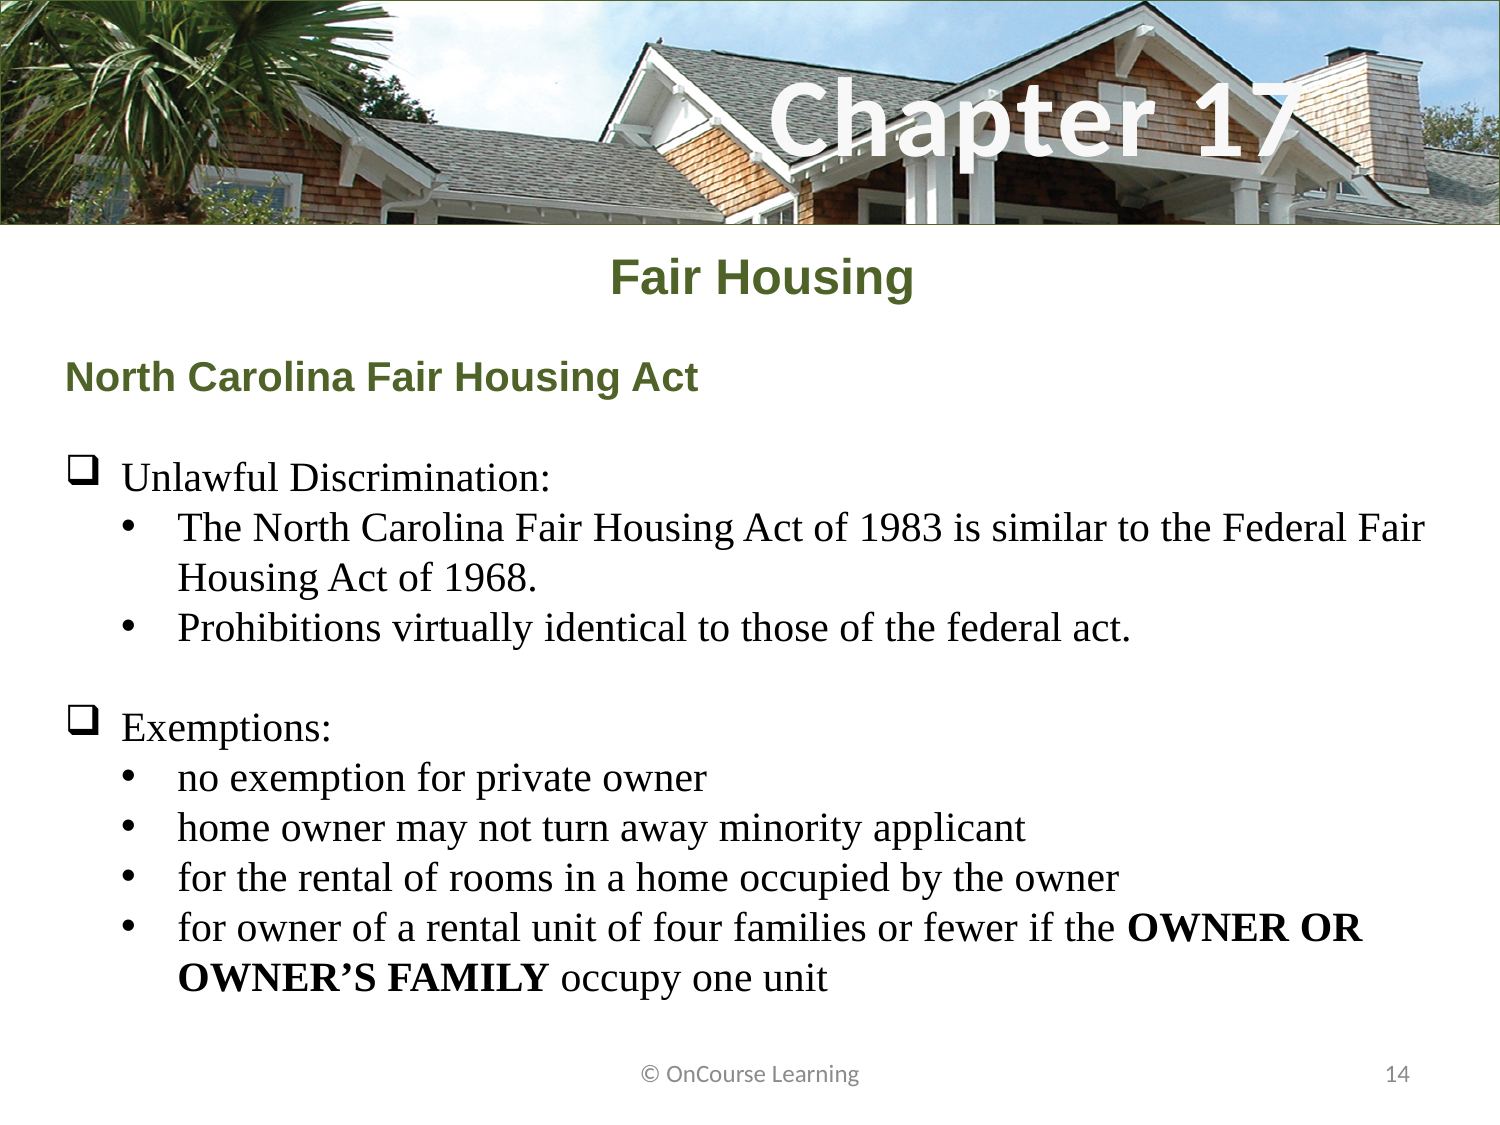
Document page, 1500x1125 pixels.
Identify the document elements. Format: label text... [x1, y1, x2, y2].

slide_number 14 [1074, 1042, 1425, 1103]
footer © OnCourse Learning [512, 1042, 988, 1103]
text_box Fair Housing North Carolina Fair Housing Act Unlawful Discrimination: The North Carolina Fair Housing Act of 1983 is similar to the Federal Fair Housing Act of 1968. Prohibitions virtually identical to those of the federal act. Exemptions: no exemption for private owner home owner may not turn away minority applicant for the rental of rooms in a home occupied by the owner for owner of a rental unit of four families or fewer if the OWNER OR OWNER’S FAMILY occupy one unit [49, 237, 1475, 1008]
picture [0, 0, 1500, 226]
